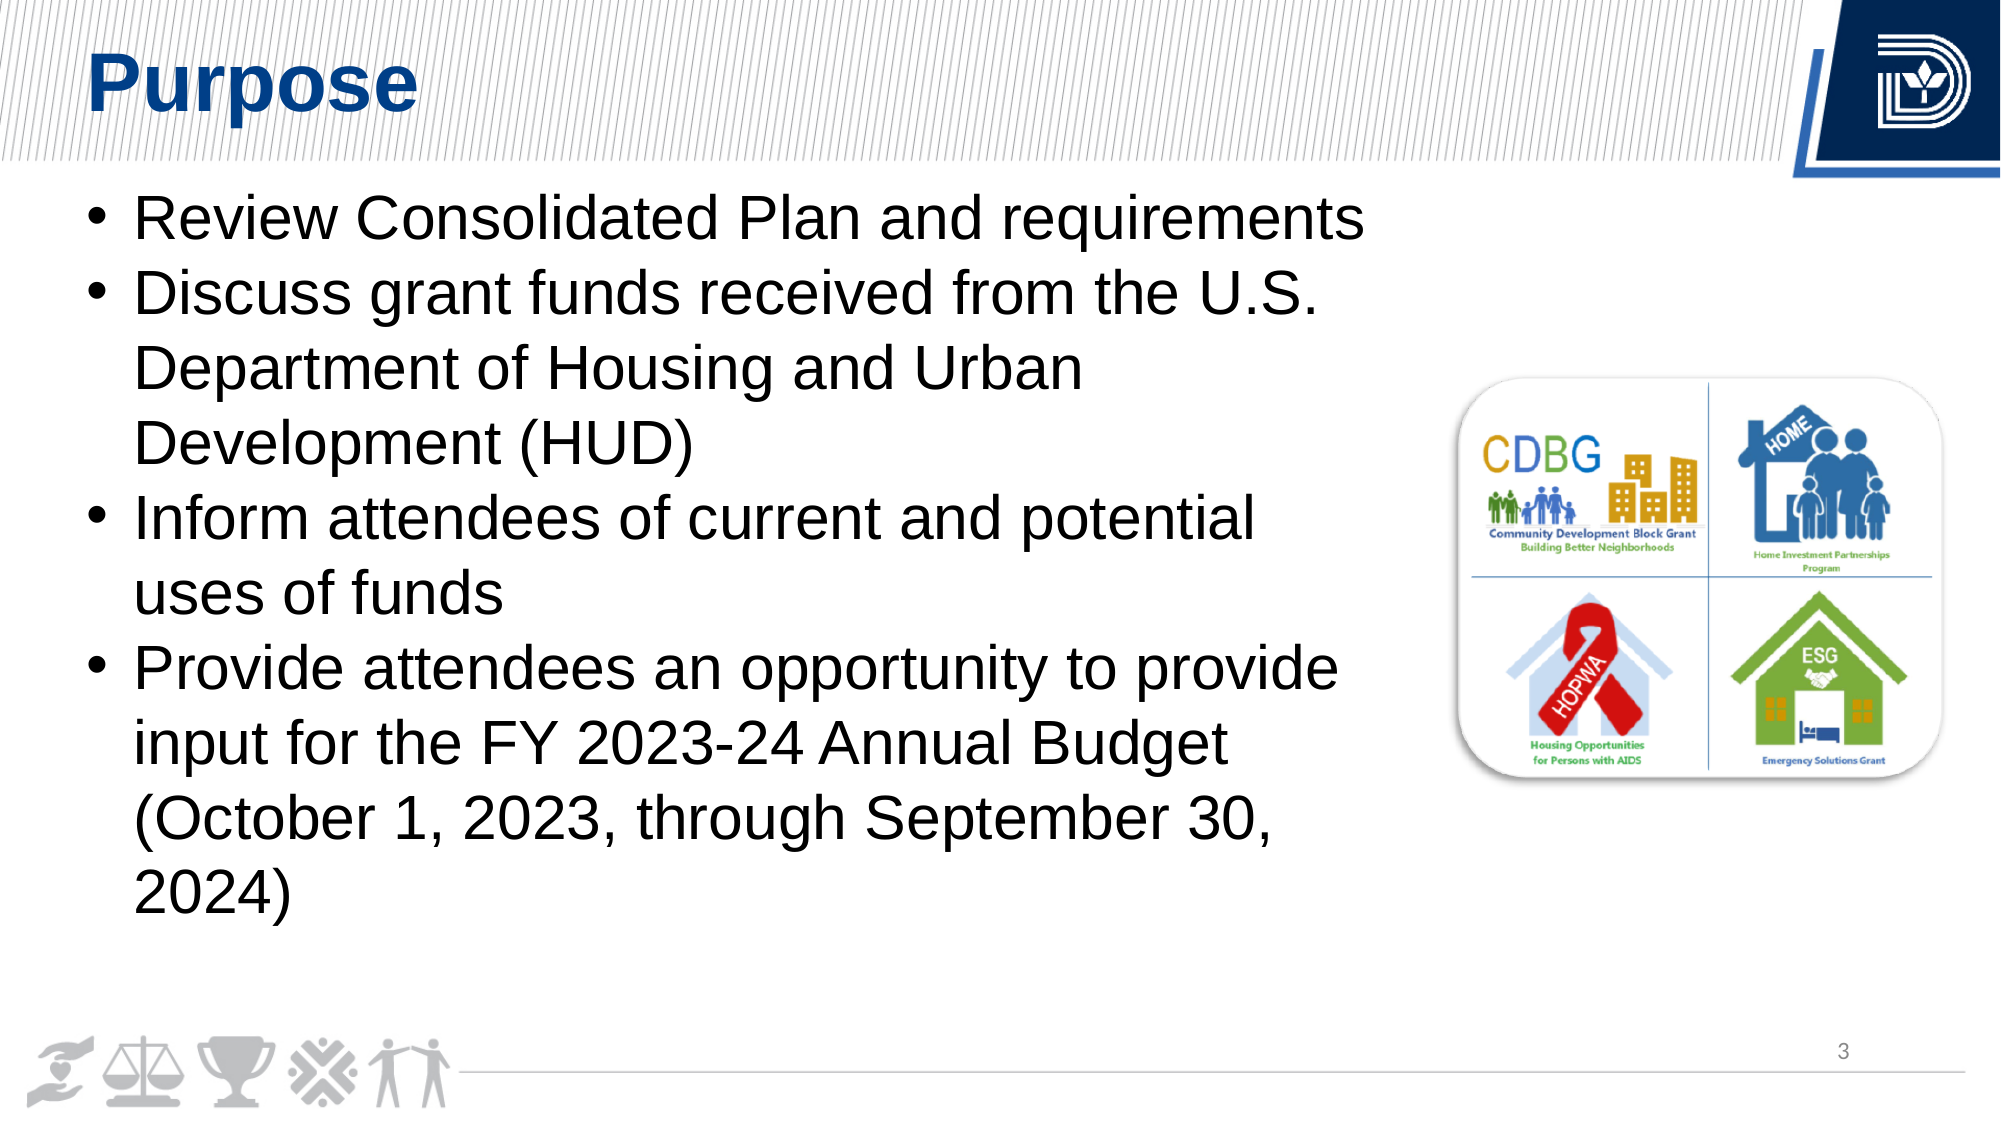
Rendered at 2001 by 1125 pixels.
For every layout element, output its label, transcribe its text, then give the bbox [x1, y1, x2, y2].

slide_number 3 [1414, 1019, 1865, 1080]
picture [0, 0, 2001, 1125]
text_box Purpose [72, 21, 1959, 136]
text_box Review Consolidated Plan and requirements Discuss grant funds received from the U.S. Department of Housing and Urban Development (HUD) Inform attendees of current and potential uses of funds Provide attendees an opportunity to provide input for the FY 2023-24 Annual Budget (October 1, 2023, through September 30, 2024) [72, 169, 1387, 934]
